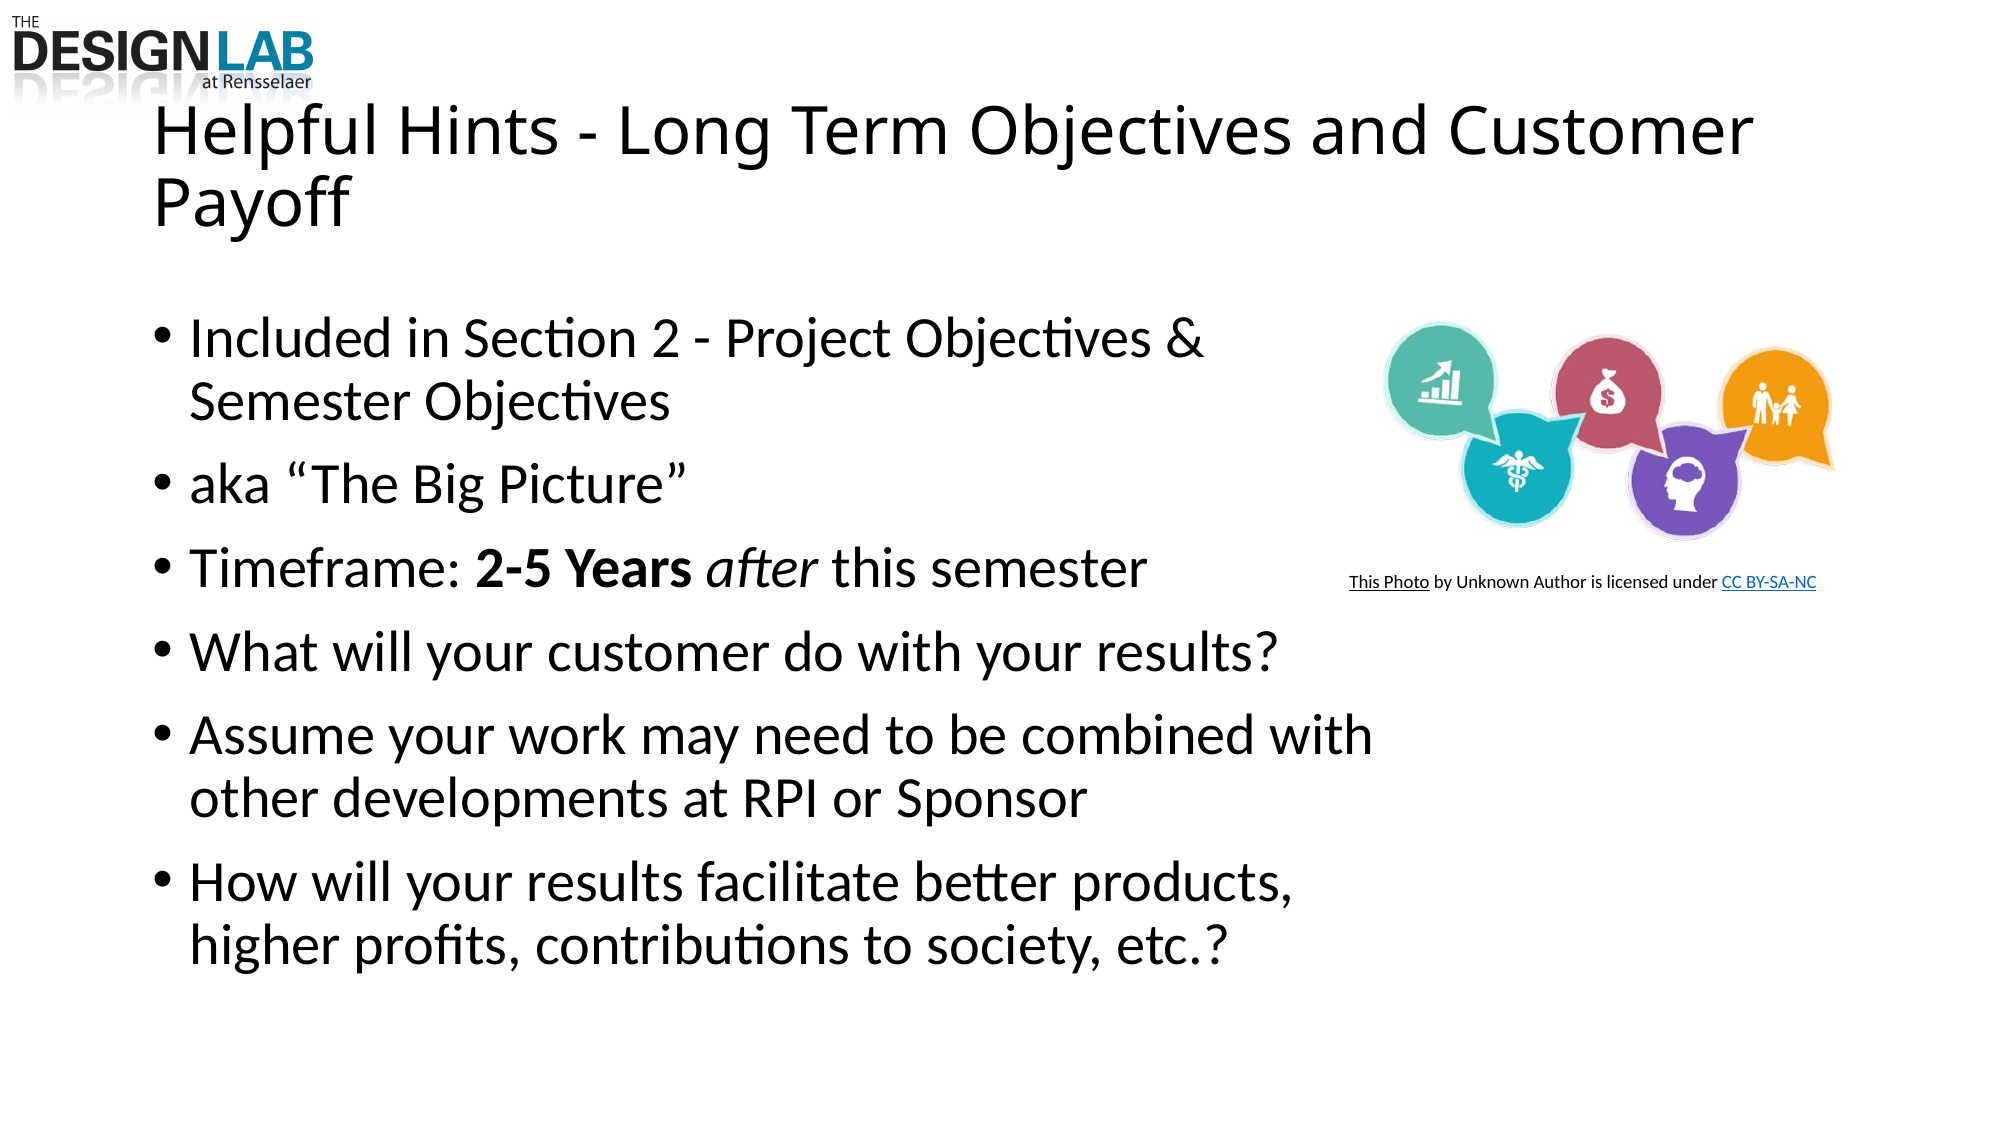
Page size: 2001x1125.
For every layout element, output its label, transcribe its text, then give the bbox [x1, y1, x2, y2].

list Included in Section 2 - Project Objectives & Semester Objectives aka “The Big Picture” Timeframe: 2-5 Years after this semester What will your customer do with your results? Assume your work may need to be combined with other developments at RPI or Sponsor How will your results facilitate better products, higher profits, contributions to society, etc.? [137, 299, 1429, 1014]
picture [291, 54, 304, 59]
title Helpful Hints - Long Term Objectives and Customer Payoff [137, 59, 1863, 278]
picture [259, 42, 268, 55]
picture [291, 38, 303, 47]
picture [1334, 277, 1882, 585]
picture [12, 16, 313, 113]
text_box This Photo by Unknown Author is licensed under CC BY-SA-NC [1334, 585, 1882, 600]
